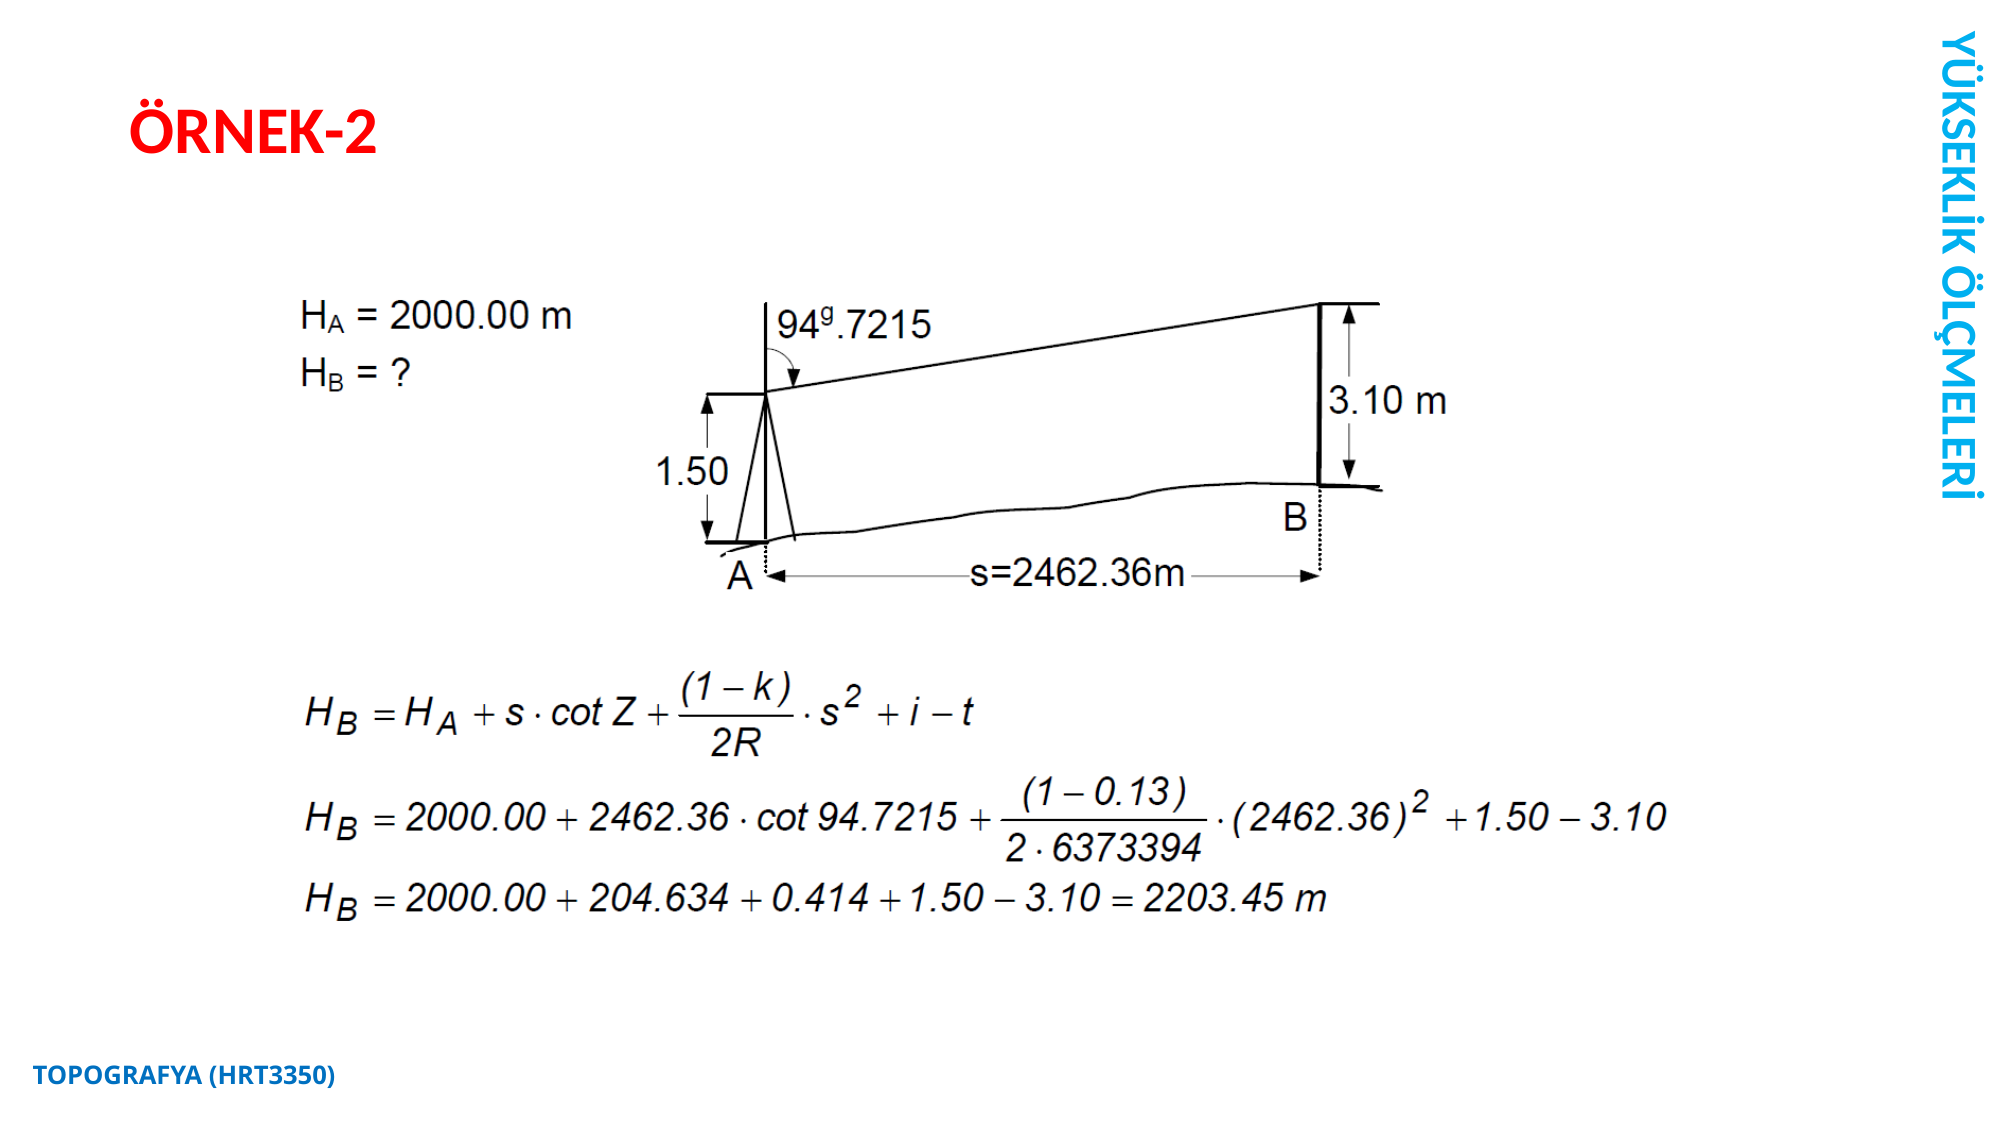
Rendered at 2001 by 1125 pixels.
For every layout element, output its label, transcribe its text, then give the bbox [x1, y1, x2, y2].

text_box TOPOGRAFYA (HRT3350) [17, 1051, 407, 1114]
text_box ÖRNEK-2 [18, 79, 490, 175]
picture [254, 267, 1749, 1004]
text_box YÜKSEKLİK ÖLÇMELERİ [1909, 16, 2000, 1004]
